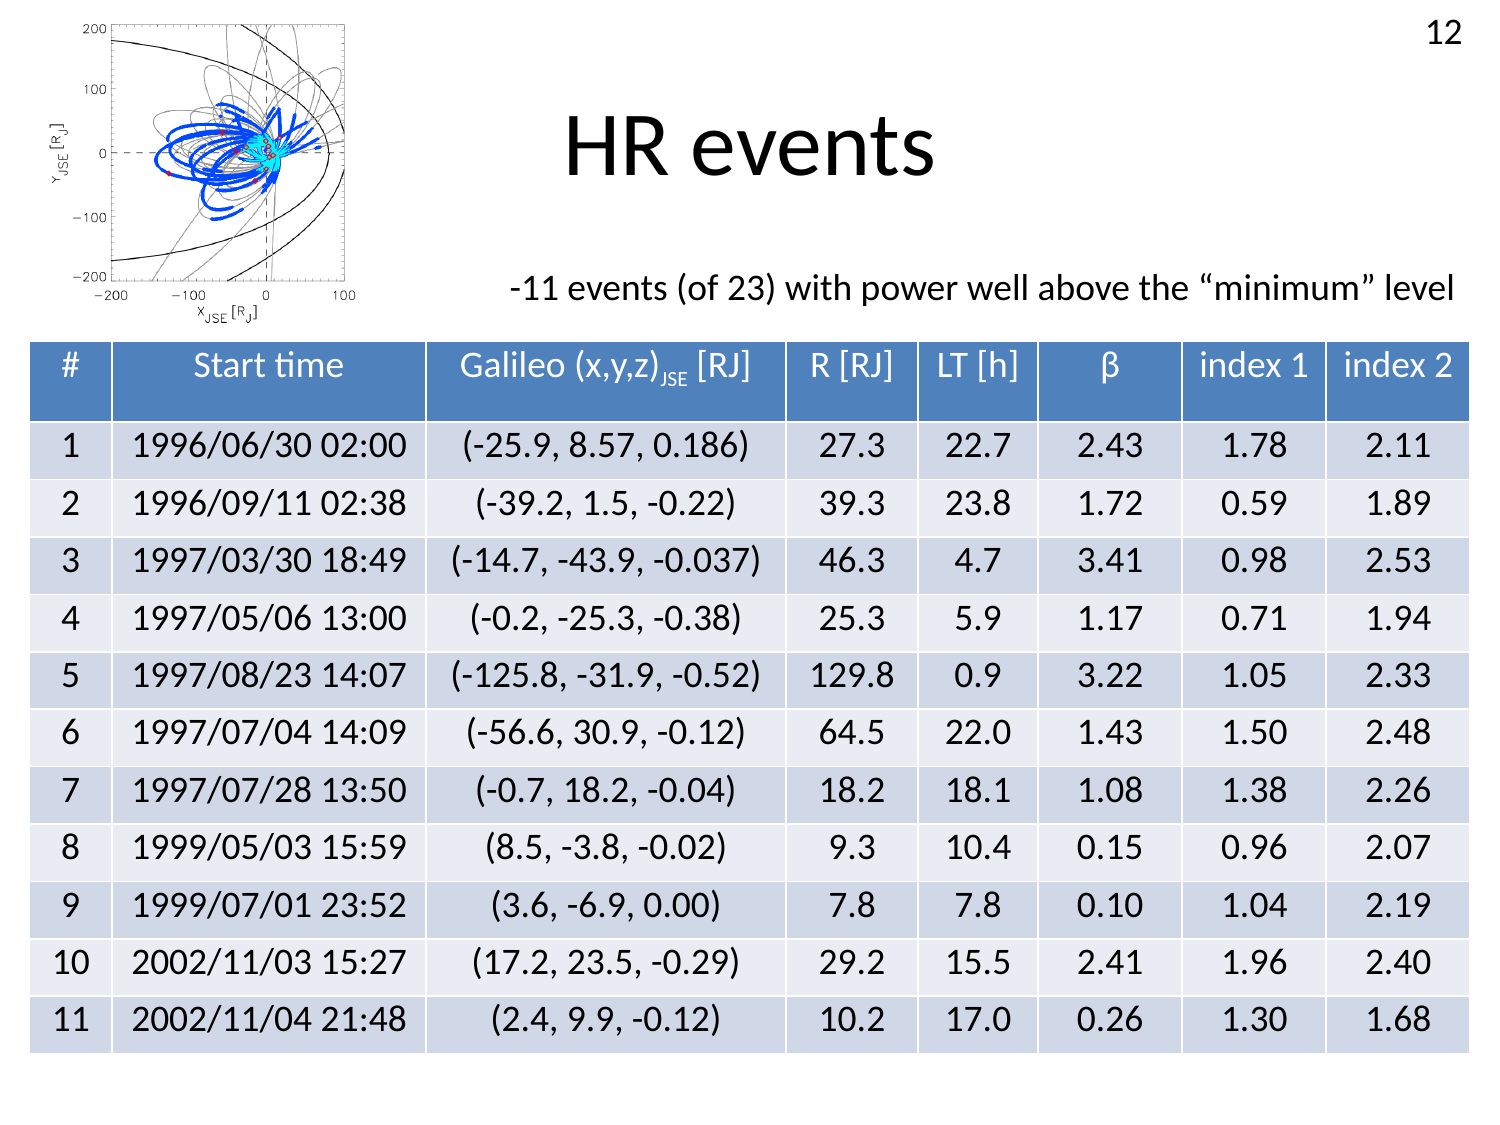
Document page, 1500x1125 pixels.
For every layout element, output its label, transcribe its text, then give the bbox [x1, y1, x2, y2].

table_cell 4 [30, 595, 111, 651]
table_cell 10.2 [787, 997, 917, 1053]
table_cell 46.3 [787, 538, 917, 594]
table_cell 1997/05/06 13:00 [113, 595, 425, 651]
table_cell 0.10 [1039, 882, 1181, 938]
table_header index 1 [1183, 342, 1325, 421]
table_cell (-25.9, 8.57, 0.186) [427, 423, 785, 479]
table_cell 1.72 [1039, 480, 1181, 536]
table_cell 1996/09/11 02:38 [113, 480, 425, 536]
table_cell 0.9 [919, 653, 1037, 708]
table_cell 1997/03/30 18:49 [113, 538, 425, 594]
table_cell 29.2 [787, 940, 917, 995]
table_cell 1.78 [1183, 423, 1325, 479]
table_header LT [h] [919, 342, 1037, 421]
table_cell 1999/07/01 23:52 [113, 882, 425, 938]
table_cell (3.6, -6.9, 0.00) [427, 882, 785, 938]
table_cell 2.26 [1327, 767, 1469, 823]
table_cell 0.15 [1039, 825, 1181, 881]
table_cell 3 [30, 538, 111, 594]
table_cell 1996/06/30 02:00 [113, 423, 425, 479]
table_cell 2.41 [1039, 940, 1181, 995]
table_cell 1.43 [1039, 710, 1181, 766]
table_cell 9.3 [787, 825, 917, 881]
table_cell (-56.6, 30.9, -0.12) [427, 710, 785, 766]
table_cell 1997/07/28 13:50 [113, 767, 425, 823]
title HR events [361, 45, 1425, 233]
table_cell 1.89 [1327, 480, 1469, 536]
table_cell 2.19 [1327, 882, 1469, 938]
table_cell 2.33 [1327, 653, 1469, 708]
text_box -11 events (of 23) with power well above the “minimum” level [454, 255, 1471, 315]
table_cell 1997/08/23 14:07 [113, 653, 425, 708]
table_cell 7.8 [919, 882, 1037, 938]
table_cell 2.43 [1039, 423, 1181, 479]
table_cell 10 [30, 940, 111, 995]
table_cell 23.8 [919, 480, 1037, 536]
table_cell 2002/11/04 21:48 [113, 997, 425, 1053]
table_cell (-0.2, -25.3, -0.38) [427, 595, 785, 651]
table_cell 64.5 [787, 710, 917, 766]
table_cell 17.0 [919, 997, 1037, 1053]
table_cell 1.30 [1183, 997, 1325, 1053]
text_box 12 [1387, 0, 1500, 60]
table_cell 18.2 [787, 767, 917, 823]
table_cell 8 [30, 825, 111, 881]
table_cell 2.11 [1327, 423, 1469, 479]
table_cell (17.2, 23.5, -0.29) [427, 940, 785, 995]
table_cell 10.4 [919, 825, 1037, 881]
table_cell 1.04 [1183, 882, 1325, 938]
table_cell 15.5 [919, 940, 1037, 995]
table_cell 3.22 [1039, 653, 1181, 708]
table_cell 25.3 [787, 595, 917, 651]
table_cell 2.40 [1327, 940, 1469, 995]
table_cell 0.98 [1183, 538, 1325, 594]
table_cell 2002/11/03 15:27 [113, 940, 425, 995]
table_cell (-0.7, 18.2, -0.04) [427, 767, 785, 823]
table_cell 7 [30, 767, 111, 823]
table_cell 0.96 [1183, 825, 1325, 881]
table_cell 1.96 [1183, 940, 1325, 995]
table_cell (-39.2, 1.5, -0.22) [427, 480, 785, 536]
table_header R [RJ] [787, 342, 917, 421]
table_cell 18.1 [919, 767, 1037, 823]
table_cell 1997/07/04 14:09 [113, 710, 425, 766]
table_cell 11 [30, 997, 111, 1053]
table_header β [1039, 342, 1181, 421]
table_cell (8.5, -3.8, -0.02) [427, 825, 785, 881]
picture [40, 18, 357, 327]
table_cell 7.8 [787, 882, 917, 938]
table_cell 1 [30, 423, 111, 479]
table_cell 6 [30, 710, 111, 766]
table_cell 22.7 [919, 423, 1037, 479]
table_cell 0.59 [1183, 480, 1325, 536]
table_cell 4.7 [919, 538, 1037, 594]
table_cell 2.07 [1327, 825, 1469, 881]
table_cell 27.3 [787, 423, 917, 479]
table_cell (-125.8, -31.9, -0.52) [427, 653, 785, 708]
table_cell (-14.7, -43.9, -0.037) [427, 538, 785, 594]
table_cell 5 [30, 653, 111, 708]
table_header # [30, 342, 111, 421]
table_cell 1.38 [1183, 767, 1325, 823]
table_cell 0.26 [1039, 997, 1181, 1053]
table_cell (2.4, 9.9, -0.12) [427, 997, 785, 1053]
table_cell 2.48 [1327, 710, 1469, 766]
table_cell 1.50 [1183, 710, 1325, 766]
table_cell 129.8 [787, 653, 917, 708]
table_cell 2.53 [1327, 538, 1469, 594]
table_header Galileo (x,y,z)JSE [RJ] [427, 342, 785, 421]
table_cell 5.9 [919, 595, 1037, 651]
table_cell 0.71 [1183, 595, 1325, 651]
table_cell 22.0 [919, 710, 1037, 766]
table_header index 2 [1327, 342, 1469, 421]
table_cell 1.05 [1183, 653, 1325, 708]
table_cell 3.41 [1039, 538, 1181, 594]
table_cell 1.68 [1327, 997, 1469, 1053]
table_cell 1.17 [1039, 595, 1181, 651]
table_header Start time [113, 342, 425, 421]
table_cell 9 [30, 882, 111, 938]
table_cell 1999/05/03 15:59 [113, 825, 425, 881]
table_cell 1.08 [1039, 767, 1181, 823]
table_cell 1.94 [1327, 595, 1469, 651]
table_cell 2 [30, 480, 111, 536]
table_cell 39.3 [787, 480, 917, 536]
